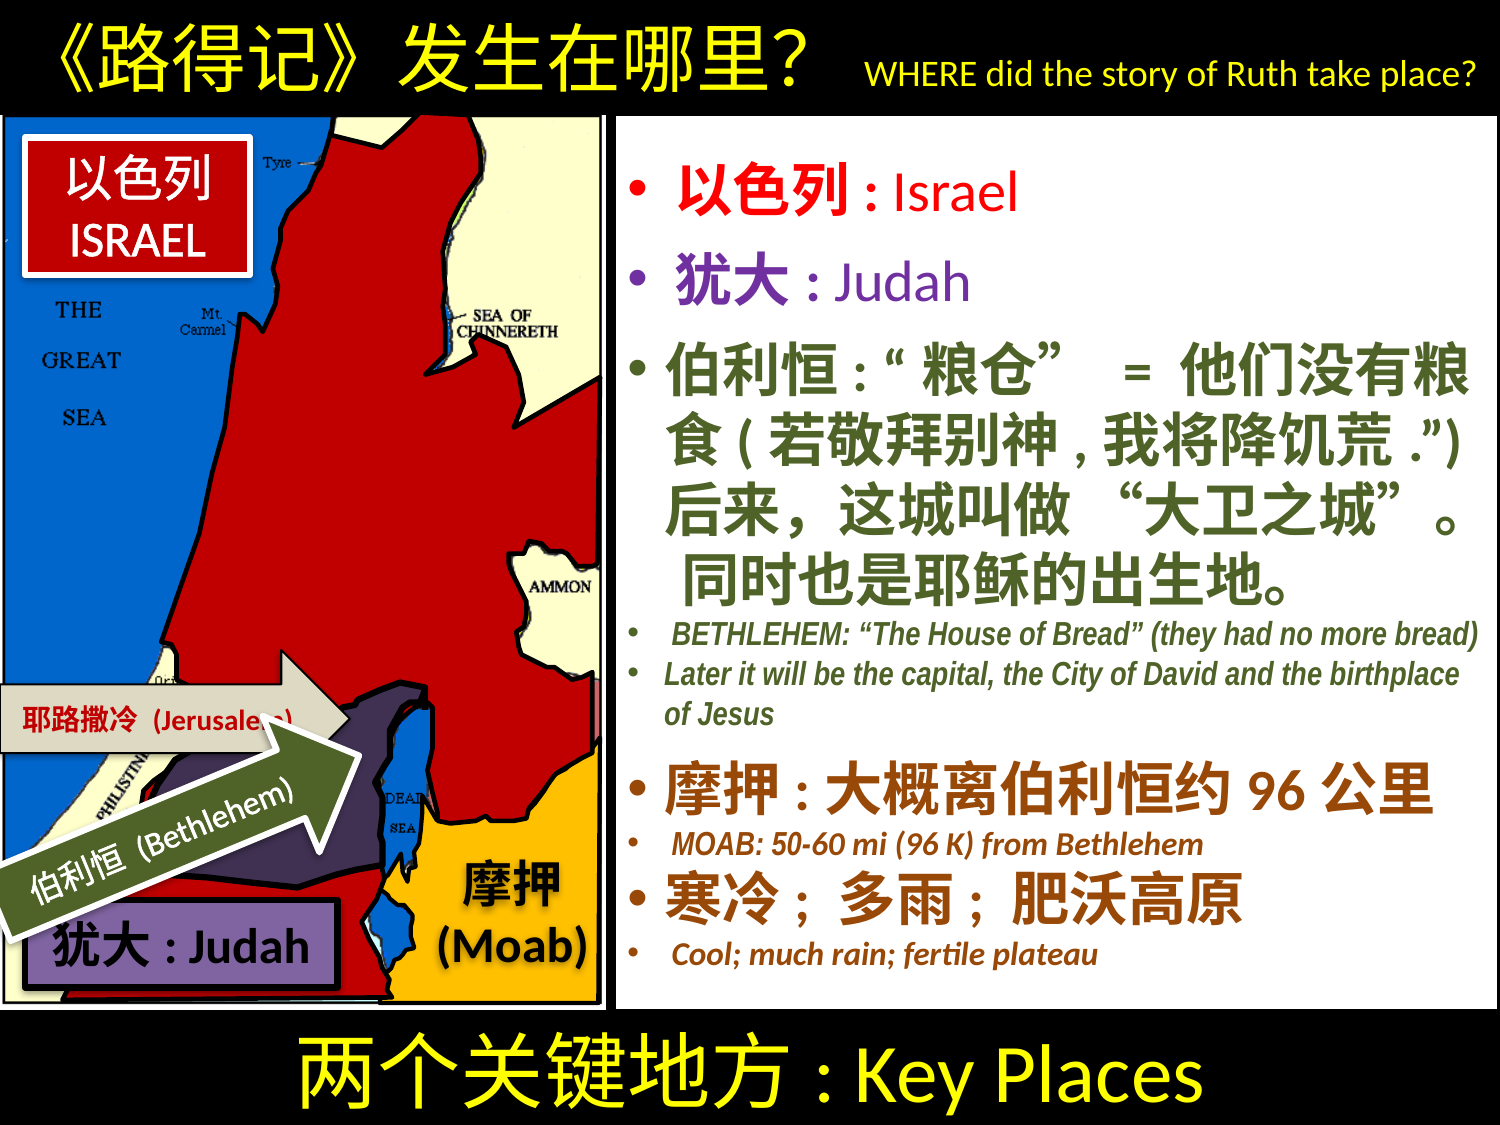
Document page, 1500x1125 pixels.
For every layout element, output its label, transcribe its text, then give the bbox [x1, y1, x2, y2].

text_box 摩押 (Moab) [610, 834, 653, 991]
text_box 以色列: Israel 犹大: Judah 伯利恒: “粮仓” = 他们没有粮食(若敬拜别神,我将降饥荒.”) 后来，这城叫做 “大卫之城”。 同时也是耶稣的出生地。 BETHLEHEM: “The House of Bread” (they had no more bread) Later it will be the capital, the City of David and the birthplace of Jesus 摩押:大概离伯利恒约96公里 MOAB: 50-60 mi (96 K) from Bethlehem 寒冷; 多雨; 肥沃高原 Cool; much rain; fertile plateau [610, 115, 1500, 1010]
text_box 两个关键地方: Key Places [610, 1010, 1500, 1125]
text_box 《路得记》发生在哪里？WHERE did the story of Ruth take place? [0, 0, 1500, 115]
picture [0, 112, 606, 1125]
